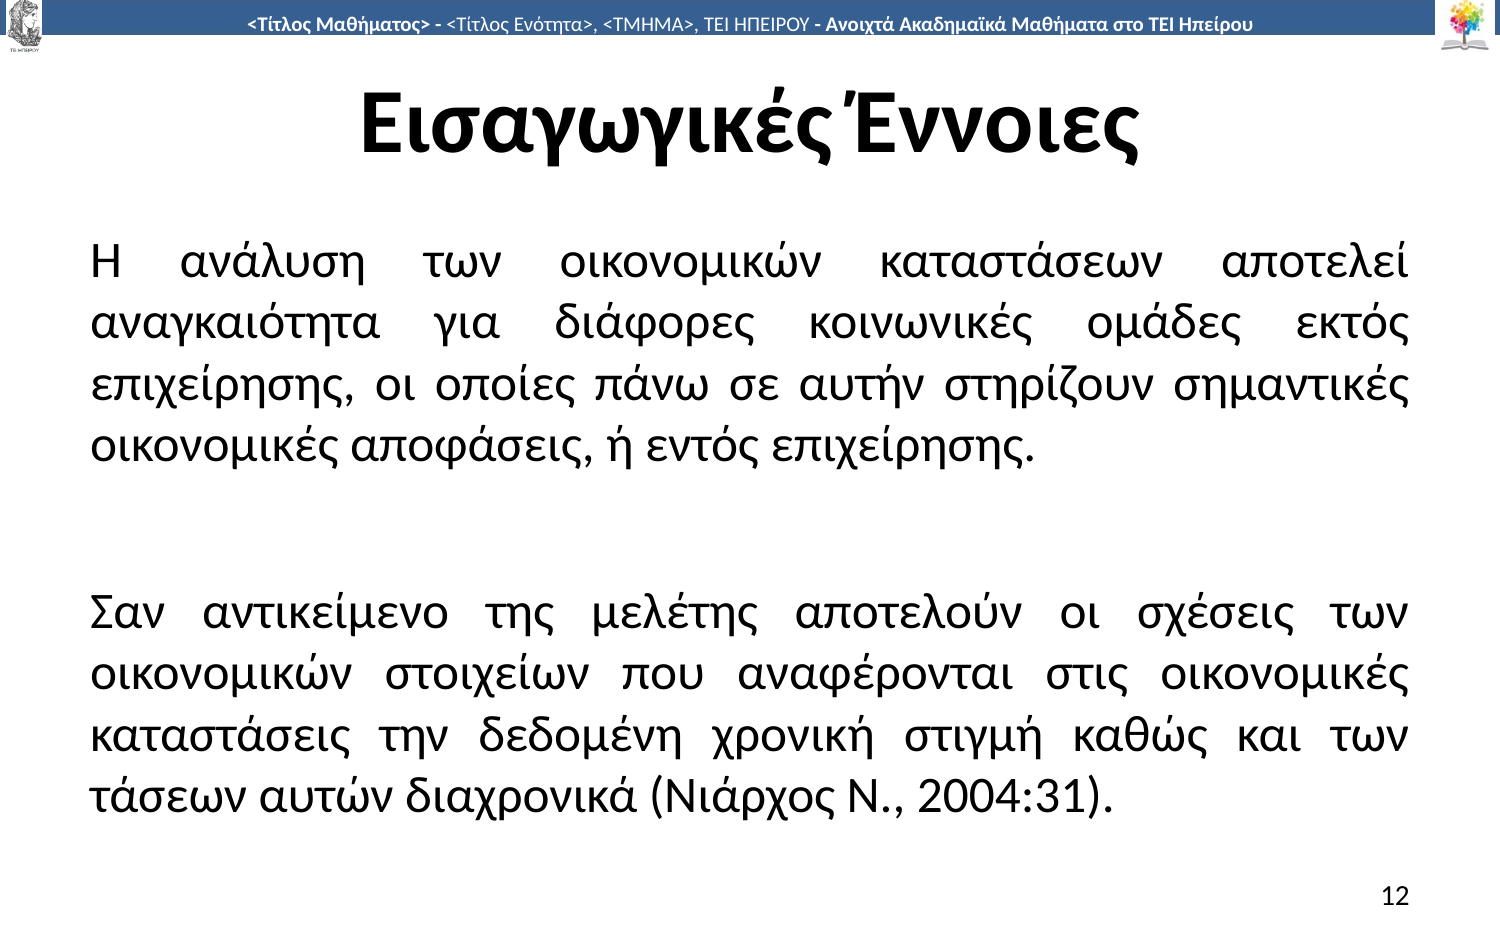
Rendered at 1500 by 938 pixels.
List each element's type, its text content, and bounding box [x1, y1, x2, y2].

picture [1435, 0, 1495, 52]
picture [6, 0, 42, 54]
list Η ανάλυση των οικονομικών καταστάσεων αποτελεί αναγκαιότητα για διάφορες κοινωνικές ομάδες εκτός επιχείρησης, οι οποίες πάνω σε αυτήν στηρίζουν σημαντικές οικονομικές αποφάσεις, ή εντός επιχείρησης. Σαν αντικείμενο της μελέτης αποτελούν οι σχέσεις των οικονομικών στοιχείων που αναφέρονται στις οικονομικές καταστάσεις την δεδομένη χρονική στιγμή καθώς και των τάσεων αυτών διαχρονικά (Νιάρχος Ν., 2004:31). [75, 218, 1425, 838]
slide_number 12 [1074, 868, 1425, 919]
title Εισαγωγικές Έννοιες [75, 37, 1425, 194]
